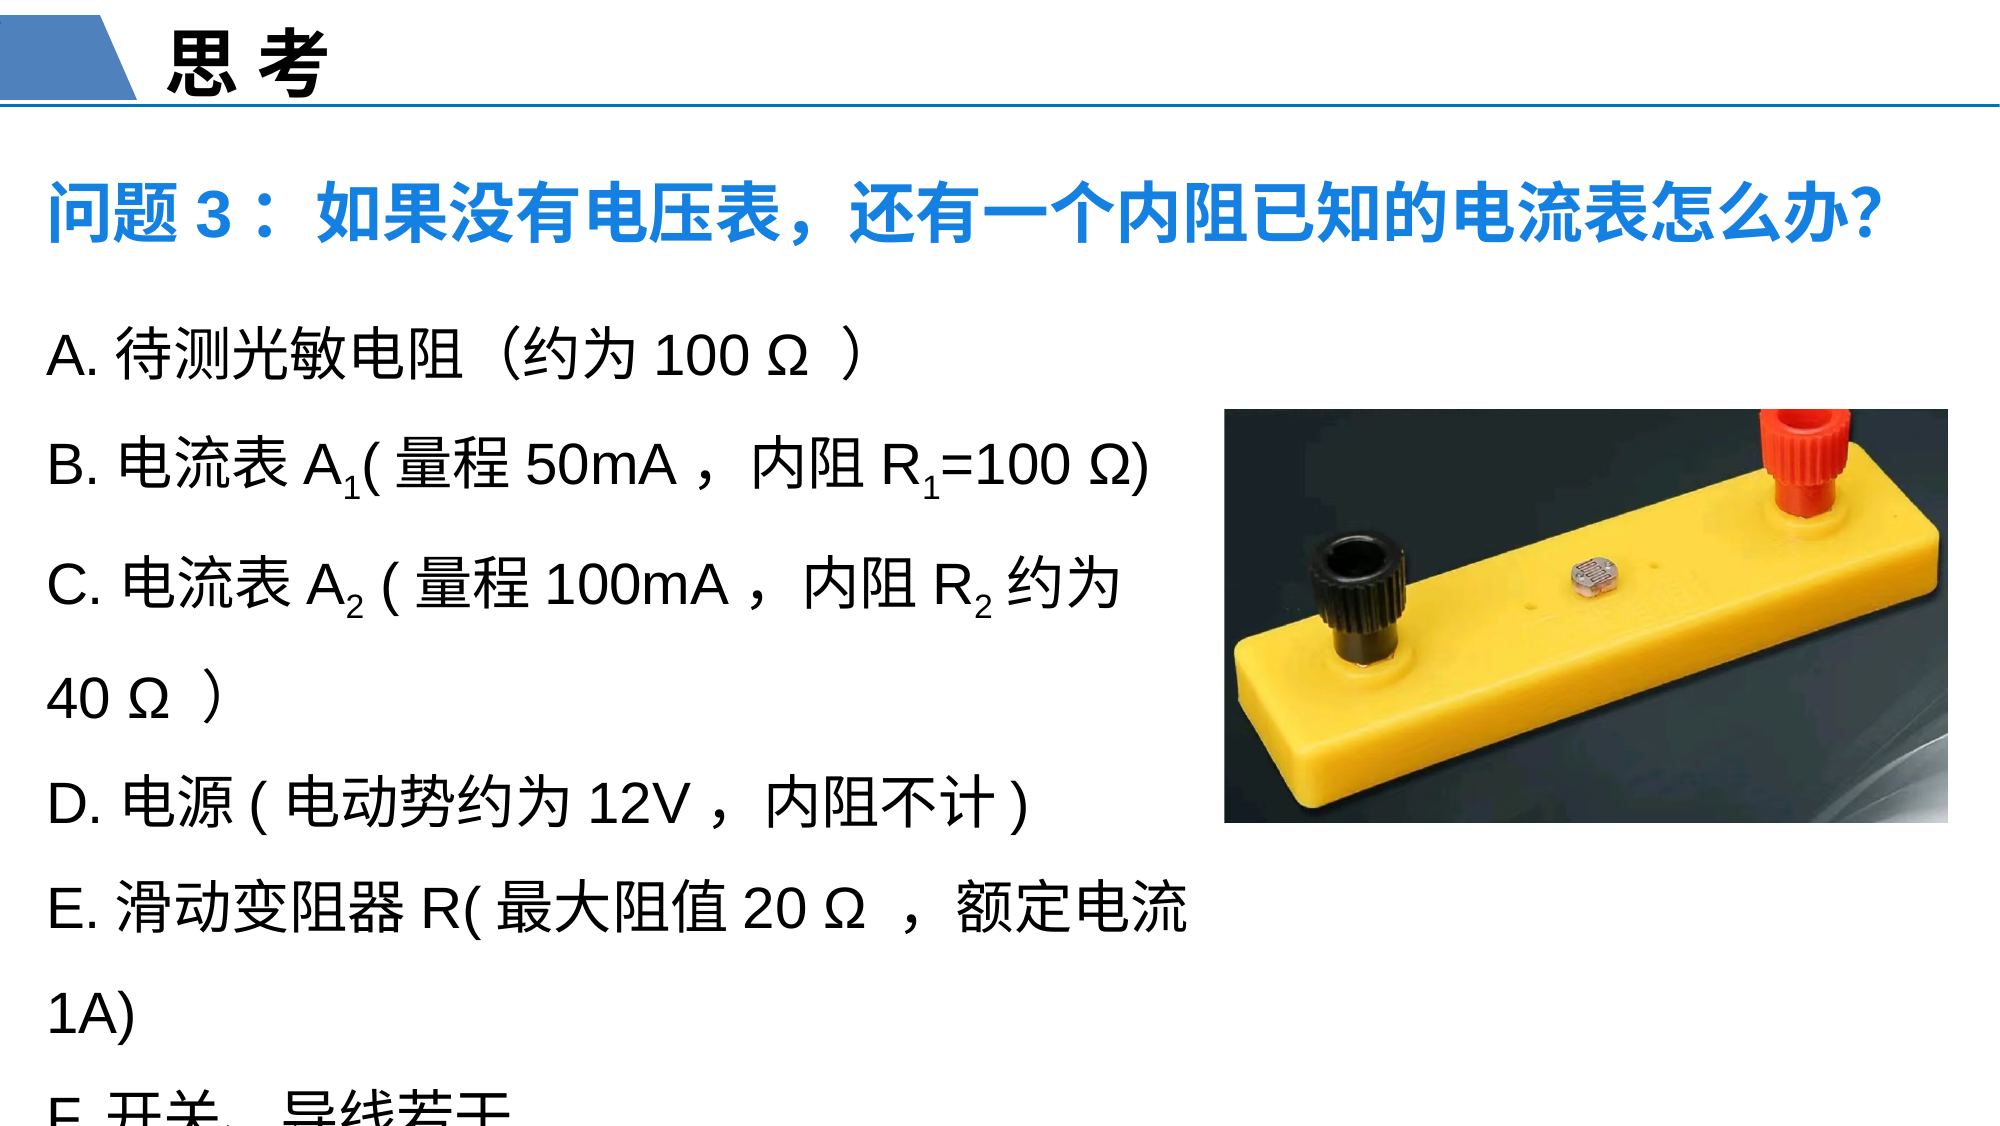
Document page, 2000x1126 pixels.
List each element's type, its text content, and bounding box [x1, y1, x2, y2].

text_box 思 考 [149, 8, 1277, 96]
picture [1224, 408, 1949, 823]
text_box [0, 16, 136, 99]
text_box A.待测光敏电阻（约为100 Ω ） B.电流表A1(量程50mA，内阻R1=100 Ω) C.电流表A2 (量程100mA，内阻R2约为40 Ω ） D.电源(电动势约为12V，内阻不计) E.滑动变阻器R(最大阻值20 Ω ，额定电流1A) F.开关、导线若干 [31, 274, 1213, 1126]
text_box 问题3：如果没有电压表，还有一个内阻已知的电流表怎么办？ [31, 123, 1886, 259]
